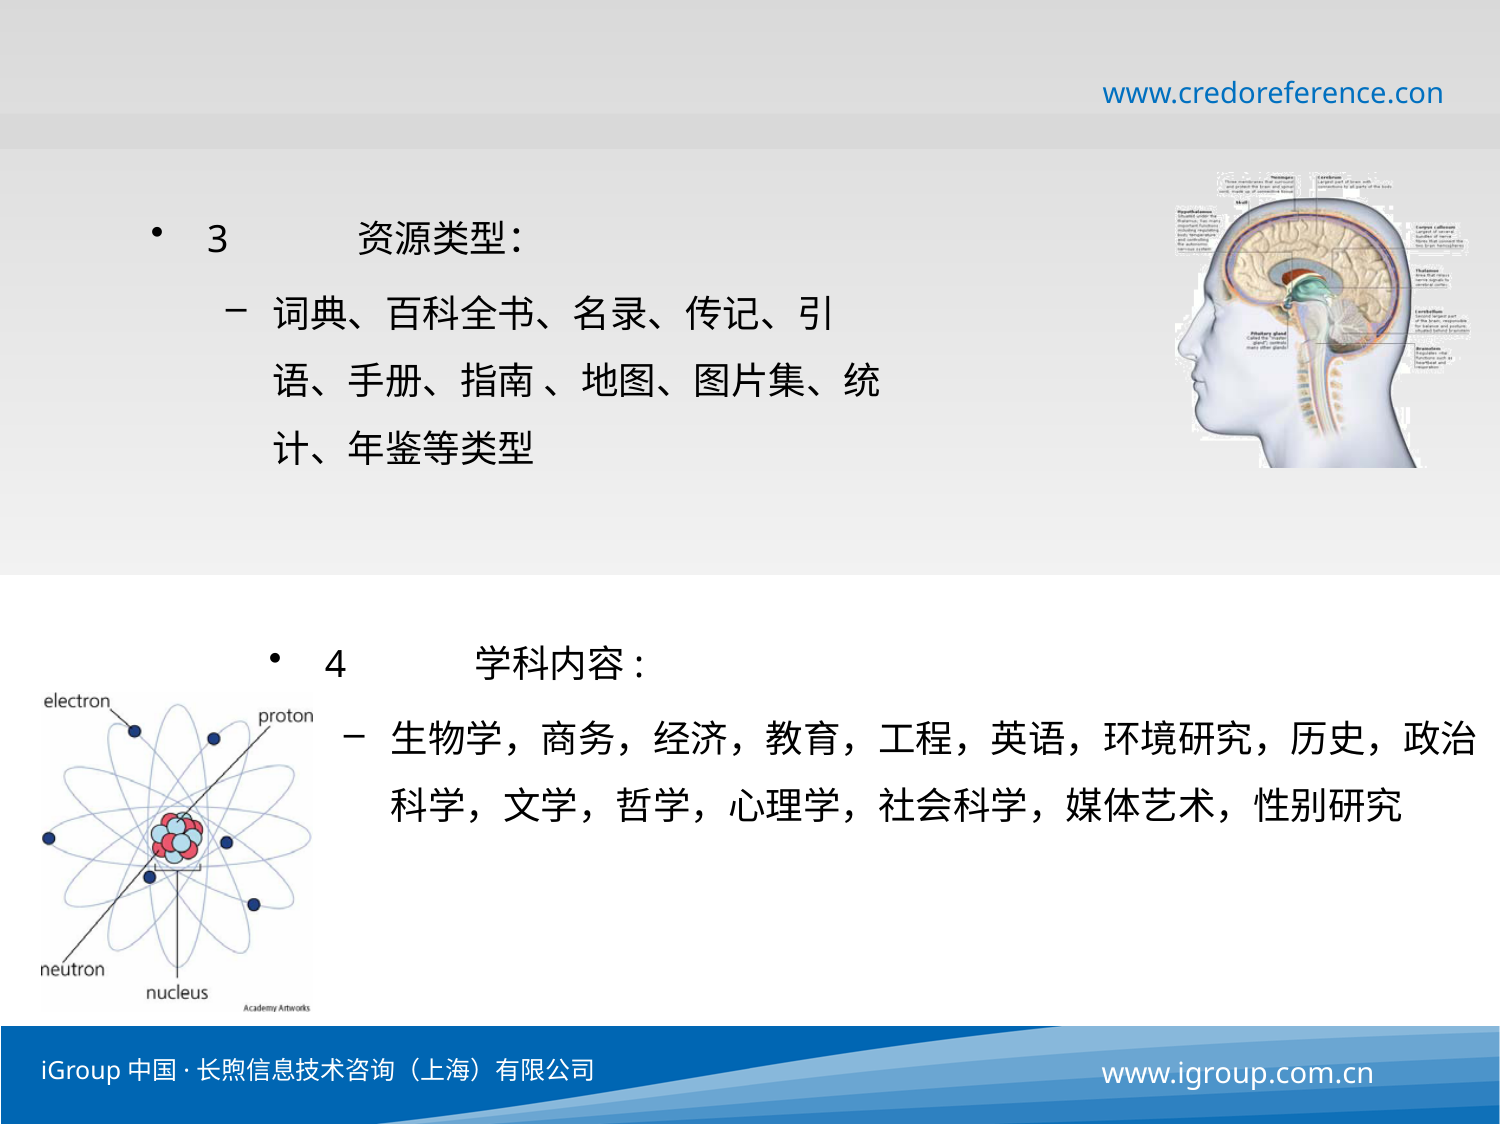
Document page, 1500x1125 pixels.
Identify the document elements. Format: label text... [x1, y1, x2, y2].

slide_number www.credoreference.con [1057, 66, 1490, 114]
list 3 资源类型： 词典、百科全书、名录、传记、引语、手册、指南 、地图、图片集、统计、年鉴等类型 [135, 184, 916, 690]
picture [41, 692, 314, 1012]
picture [1174, 172, 1471, 469]
picture [1495, 1025, 1500, 1125]
picture [0, 1025, 253, 1125]
text_box 4 学科内容: 生物学，商务，经济，教育，工程，英语，环境研究，历史，政治科学，文学，哲学，心理学，社会科学，媒体艺术，性别研究 [253, 609, 1495, 1125]
